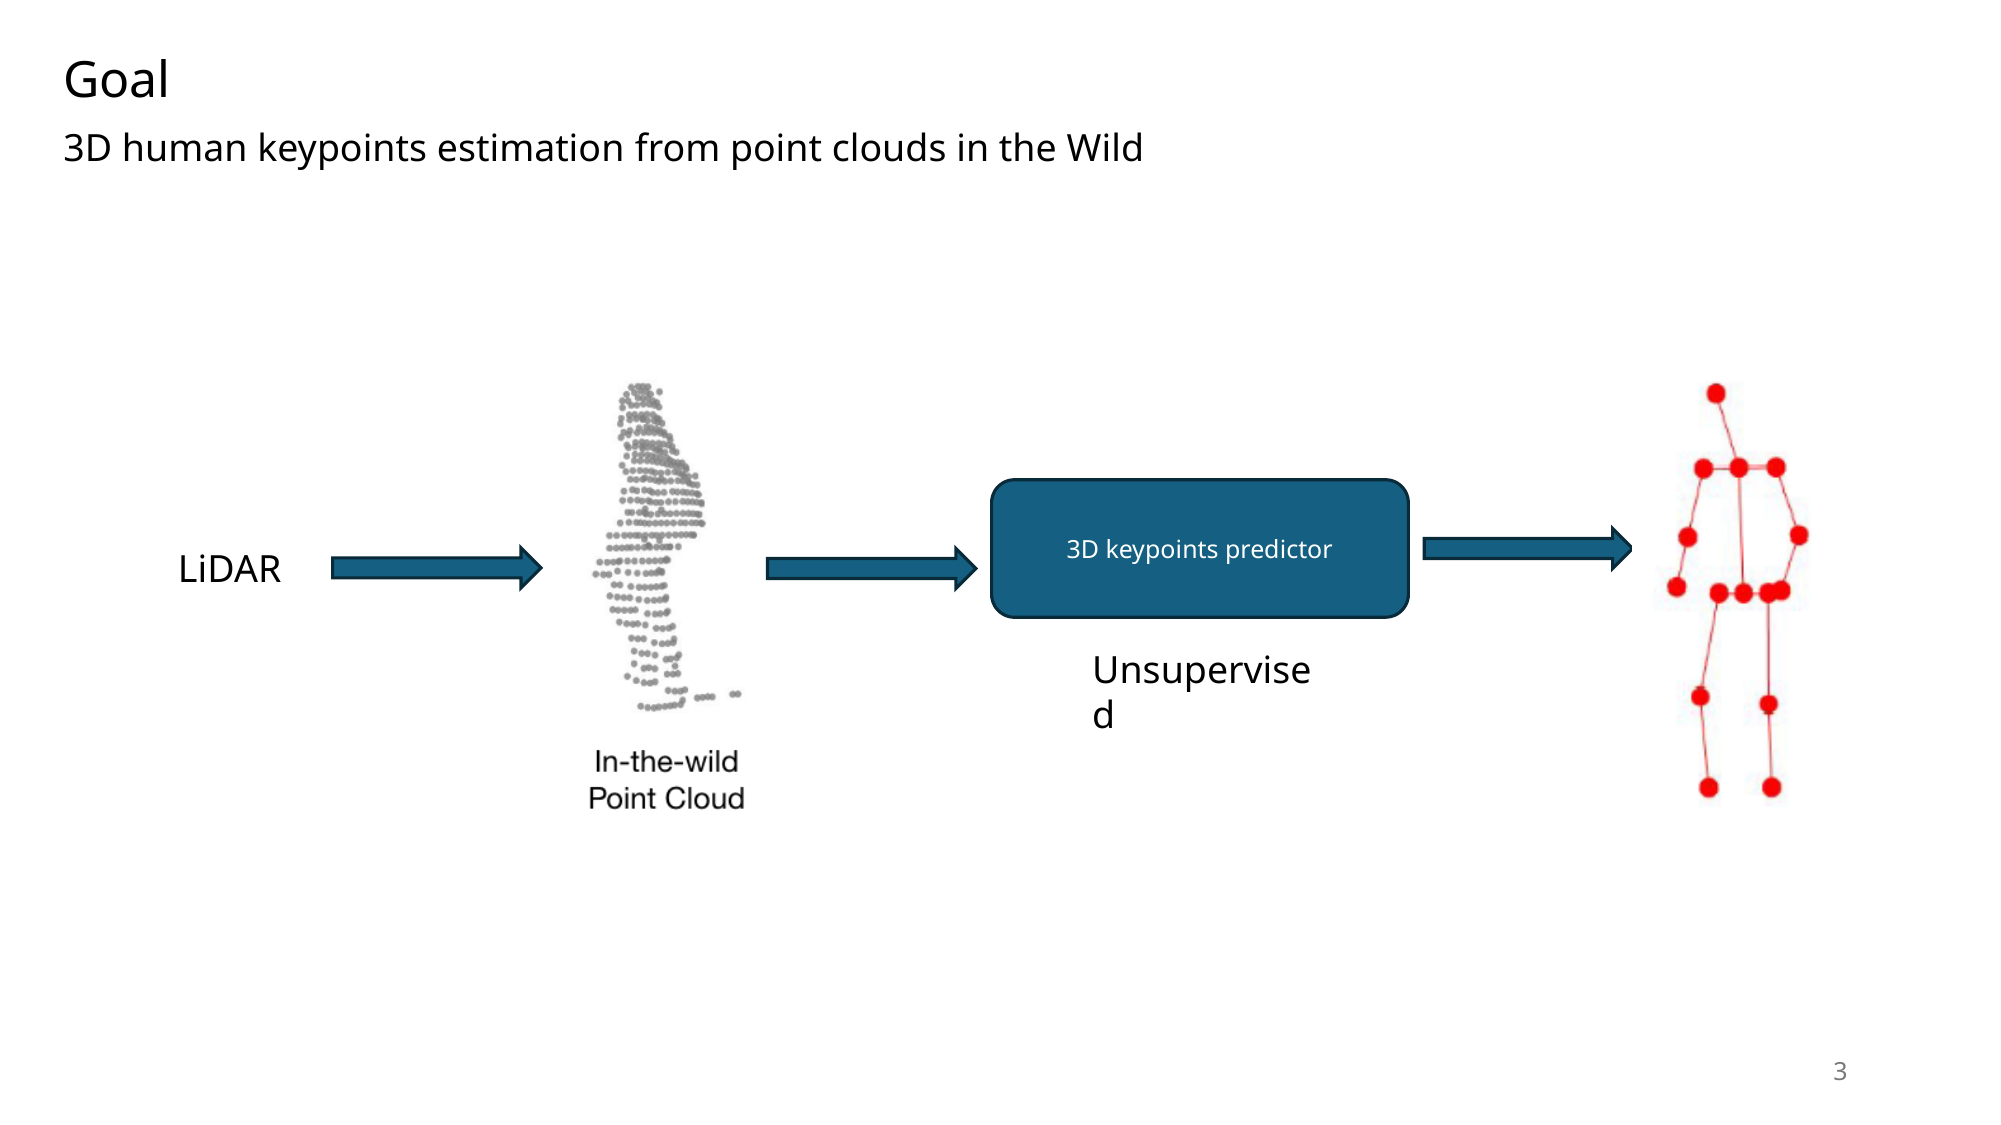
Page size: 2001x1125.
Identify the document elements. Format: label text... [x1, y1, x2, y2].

text_box 3D human keypoints estimation from point clouds in the Wild [48, 116, 1165, 177]
text_box LiDAR [163, 537, 304, 598]
slide_number 3 [1412, 1042, 1863, 1103]
text_box 3D keypoints predictor [990, 478, 1410, 619]
picture [1632, 367, 1842, 823]
text_box Goal [48, 40, 635, 116]
text_box [1422, 524, 1632, 573]
text_box Unsupervised [1077, 638, 1341, 744]
text_box [331, 556, 511, 580]
text_box [765, 544, 979, 593]
picture [511, 343, 758, 834]
